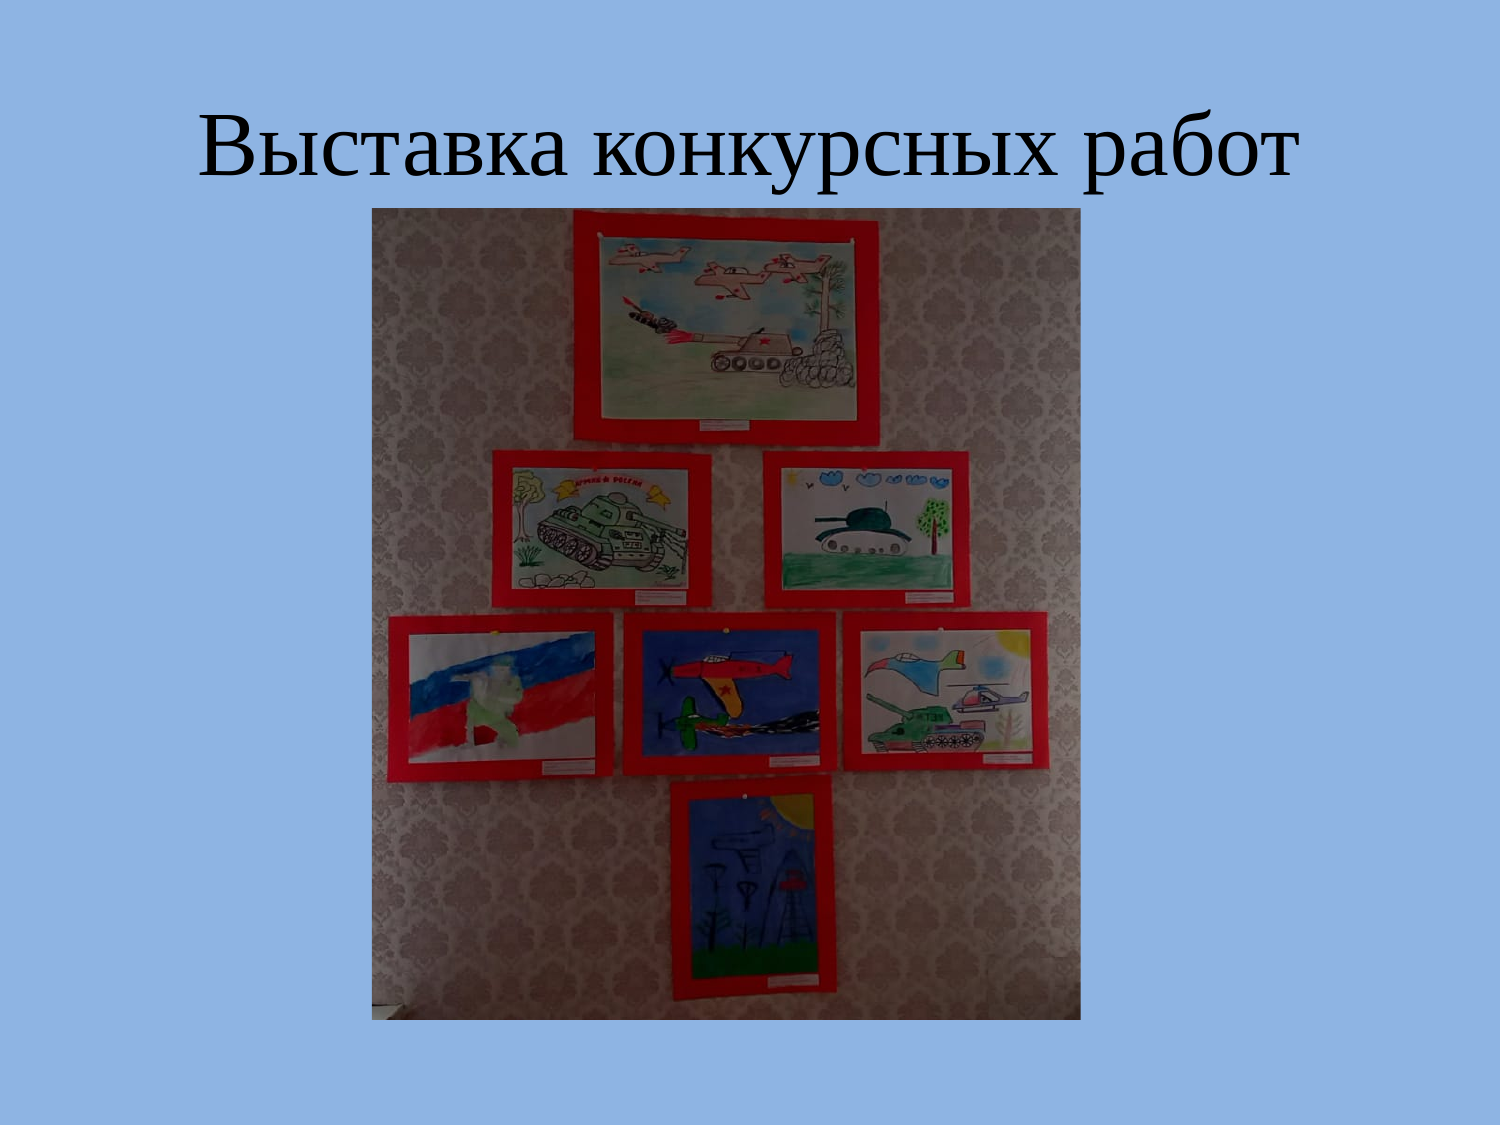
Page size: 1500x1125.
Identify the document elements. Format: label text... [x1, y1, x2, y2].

title Выставка конкурсных работ [75, 45, 1425, 233]
picture [371, 207, 1081, 1024]
